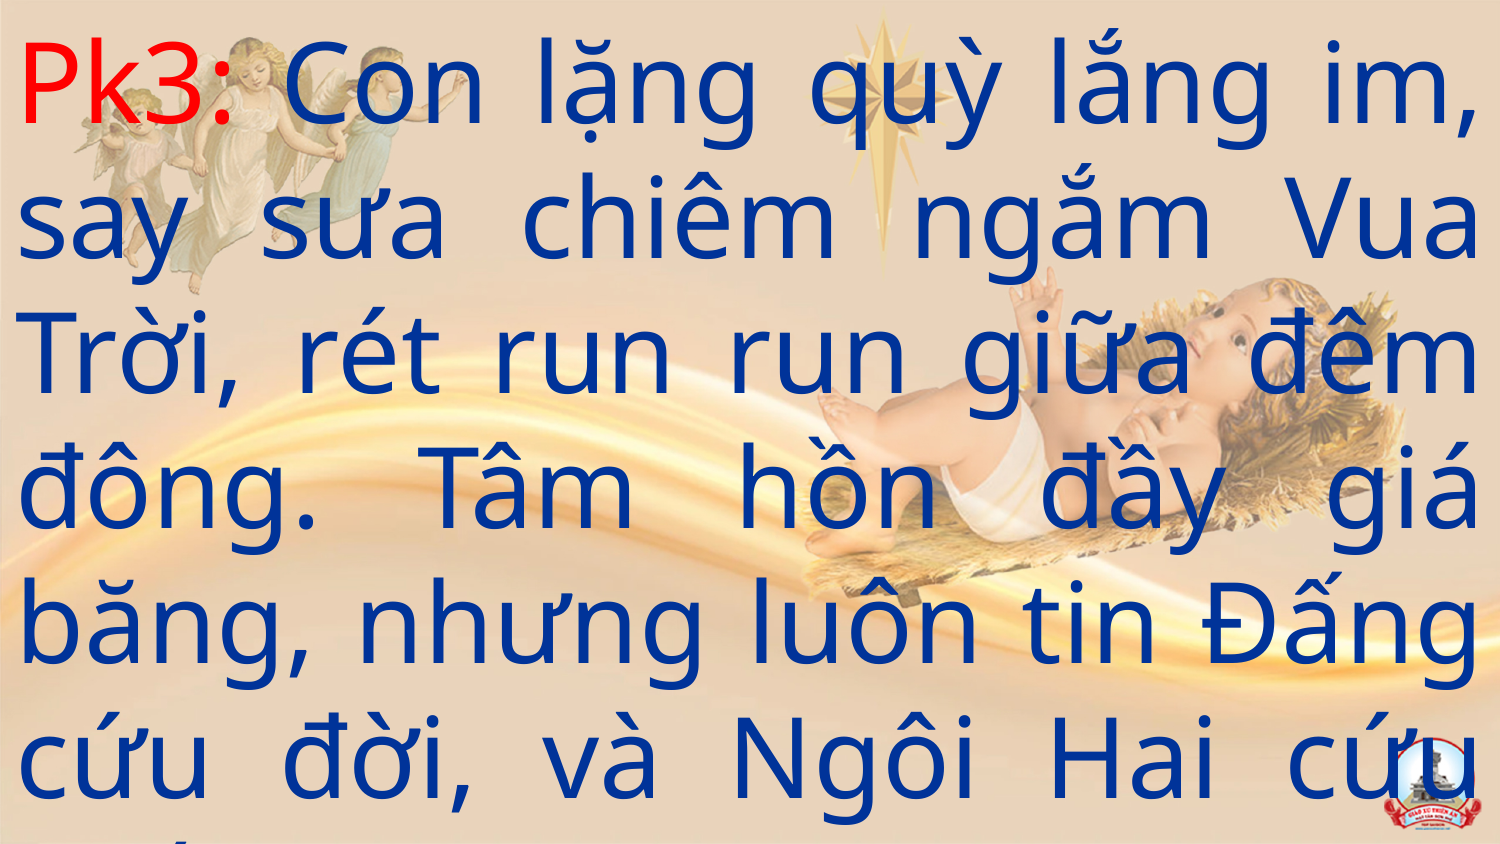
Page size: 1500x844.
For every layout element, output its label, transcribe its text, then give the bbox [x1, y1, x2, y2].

subtitle Pk3: Con lặng quỳ lắng im, say sưa chiêm ngắm Vua Trời, rét run run giữa đêm đông. Tâm hồn đầy giá băng, nhưng luôn tin Đấng cứu đời, và Ngôi Hai cứu thế. [0, 3, 1500, 844]
